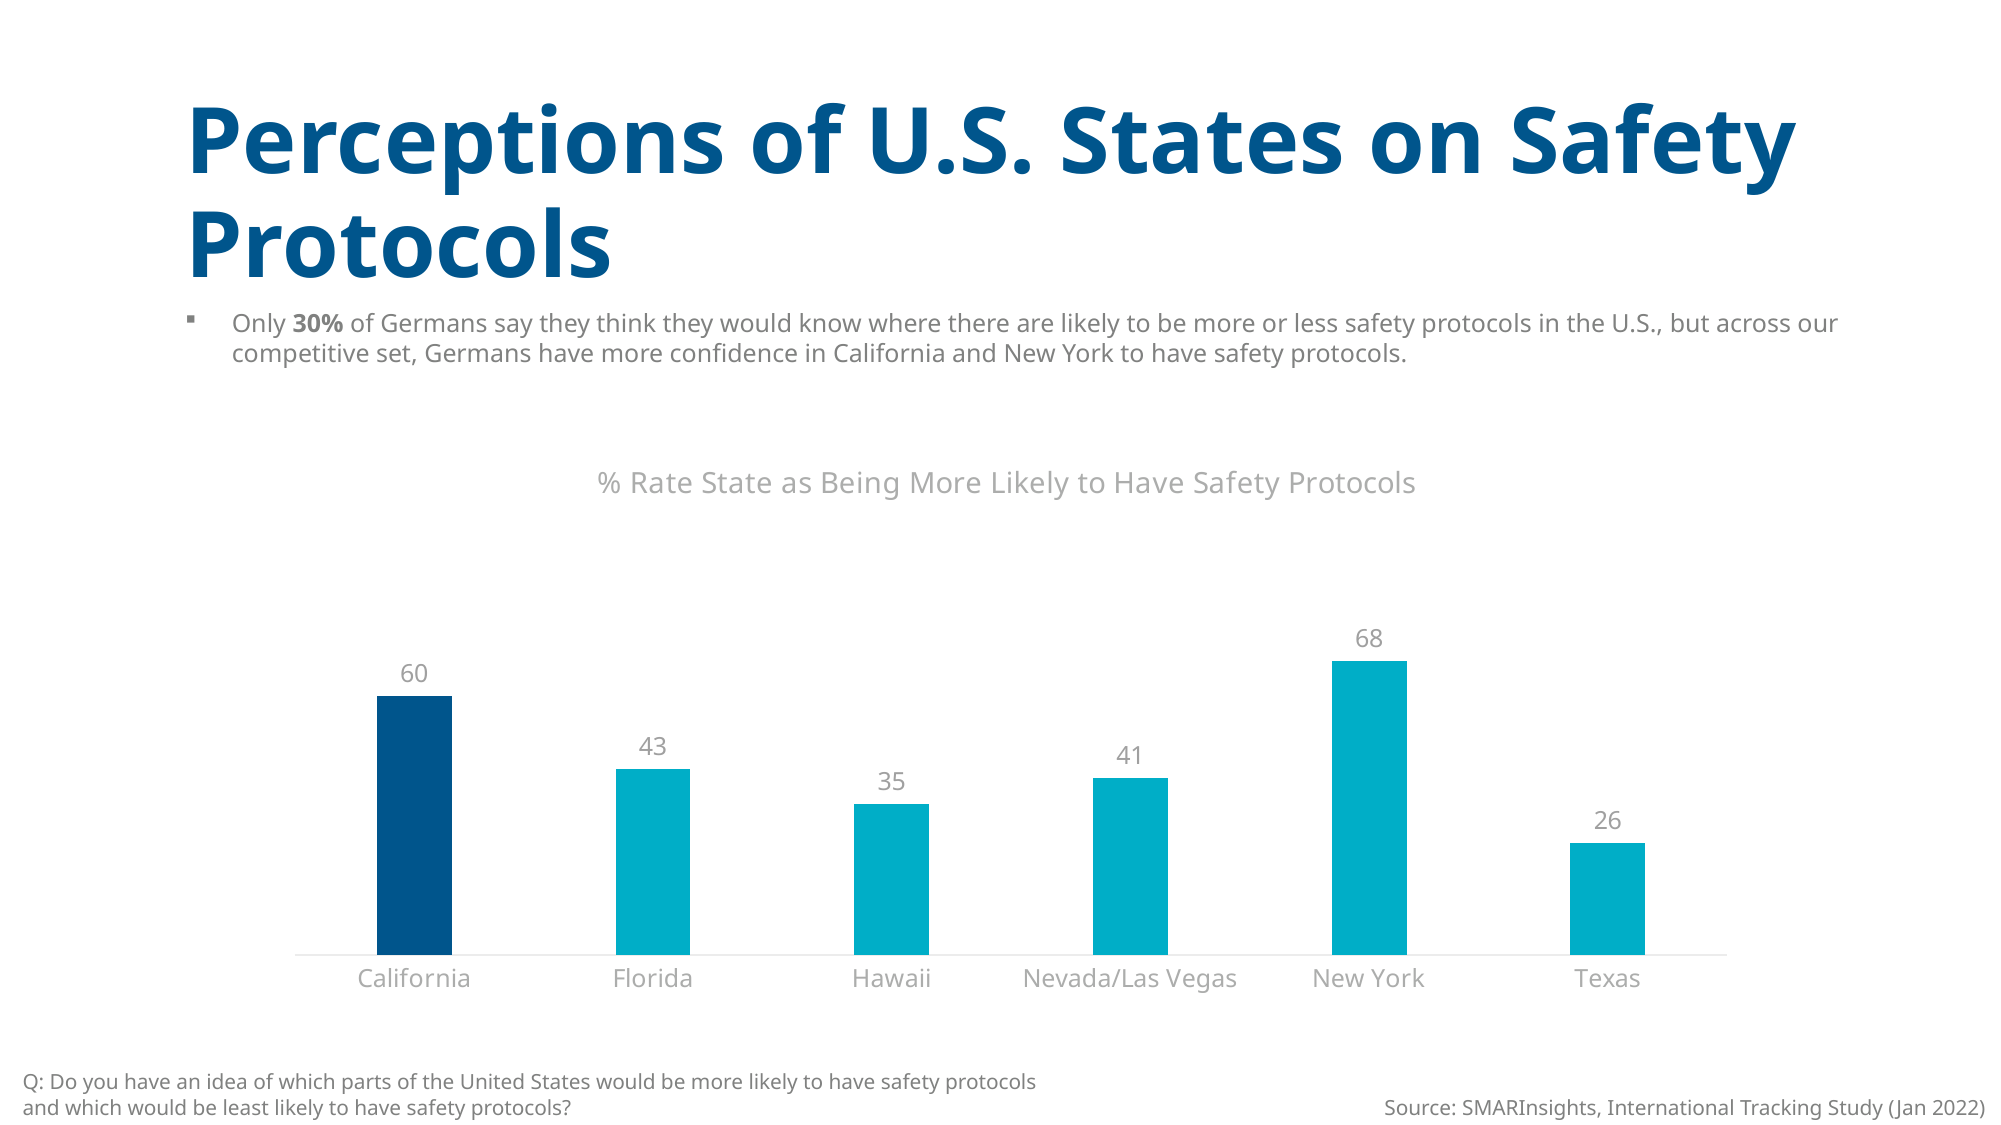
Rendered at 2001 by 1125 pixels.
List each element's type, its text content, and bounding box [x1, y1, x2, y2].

text_box Only 30% of Germans say they think they would know where there are likely to be more or less safety protocols in the U.S., but across our competitive set, Germans have more confidence in California and New York to have safety protocols. [170, 299, 1875, 405]
list Perceptions of U.S. States on Safety Protocols [170, 80, 1830, 299]
text_box Q: Do you have an idea of which parts of the United States would be more likely to have safety protocols and which would be least likely to have safety protocols? [7, 1061, 1058, 1125]
text_box Source: SMARInsights, International Tracking Study (Jan 2022) [1110, 1087, 2000, 1125]
chart [265, 433, 1758, 1007]
